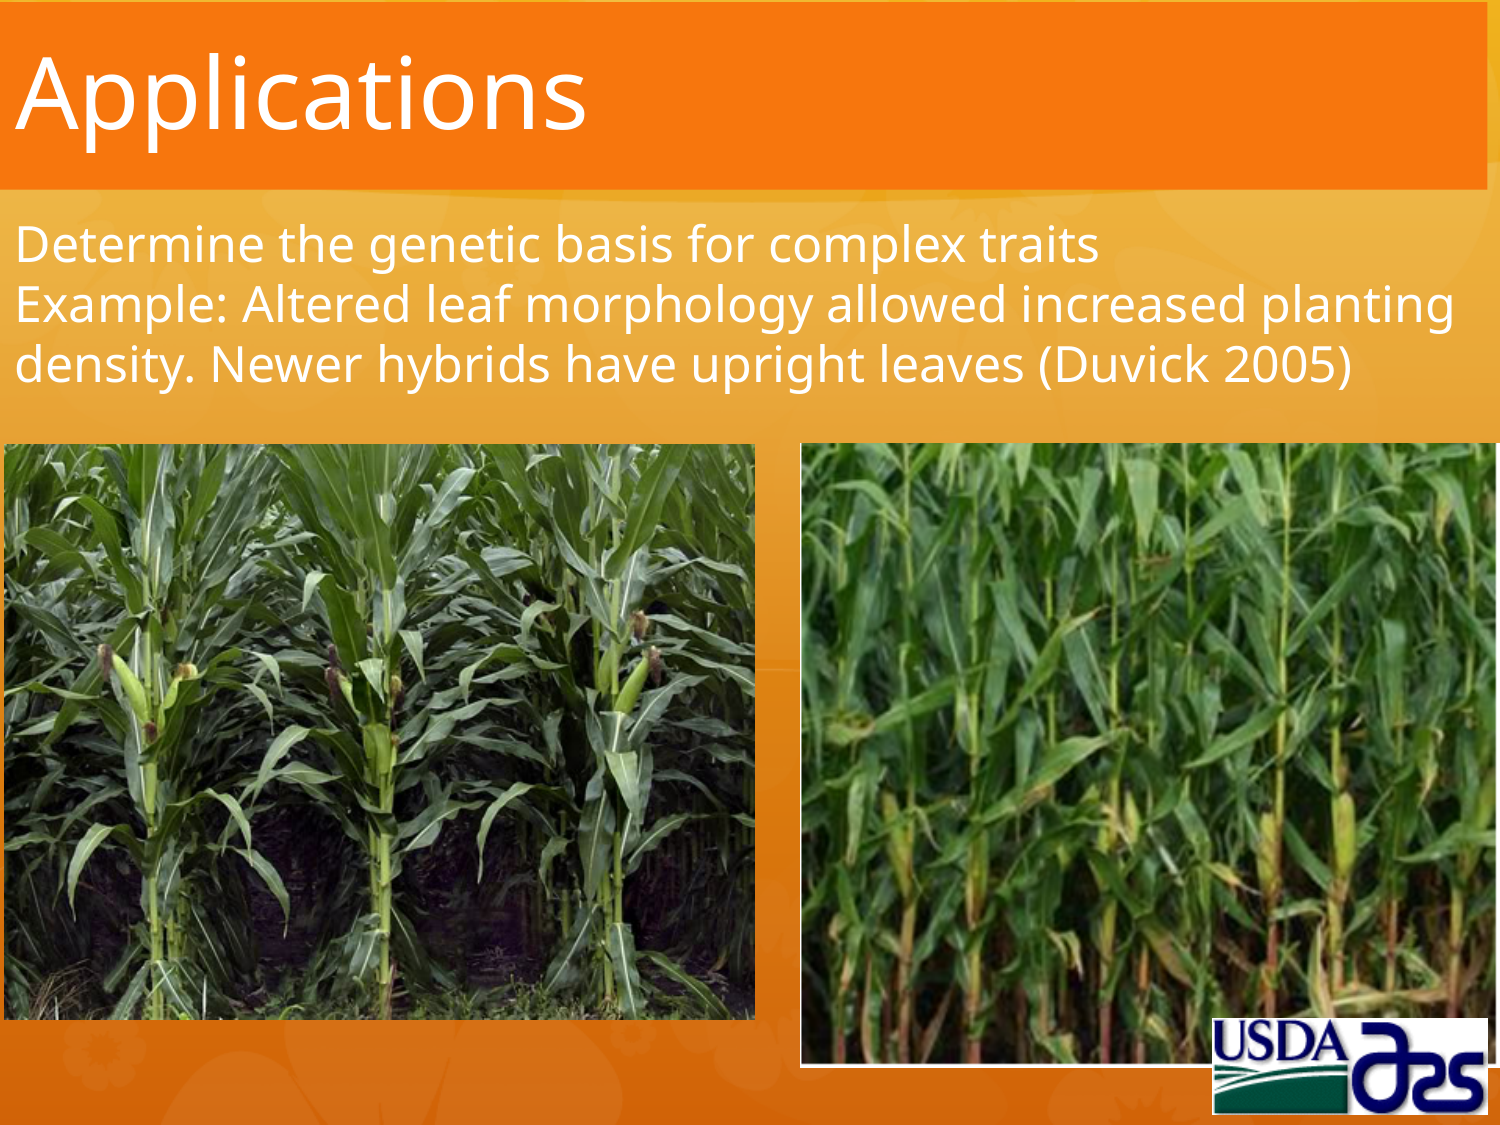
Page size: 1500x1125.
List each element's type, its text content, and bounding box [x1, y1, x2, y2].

text_box Determine the genetic basis for complex traits Example: Altered leaf morphology allowed increased planting density. Newer hybrids have upright leaves (Duvick 2005) [0, 205, 1500, 401]
picture [0, 401, 1500, 1125]
title Applications [0, 2, 1488, 190]
picture [0, 0, 1500, 205]
